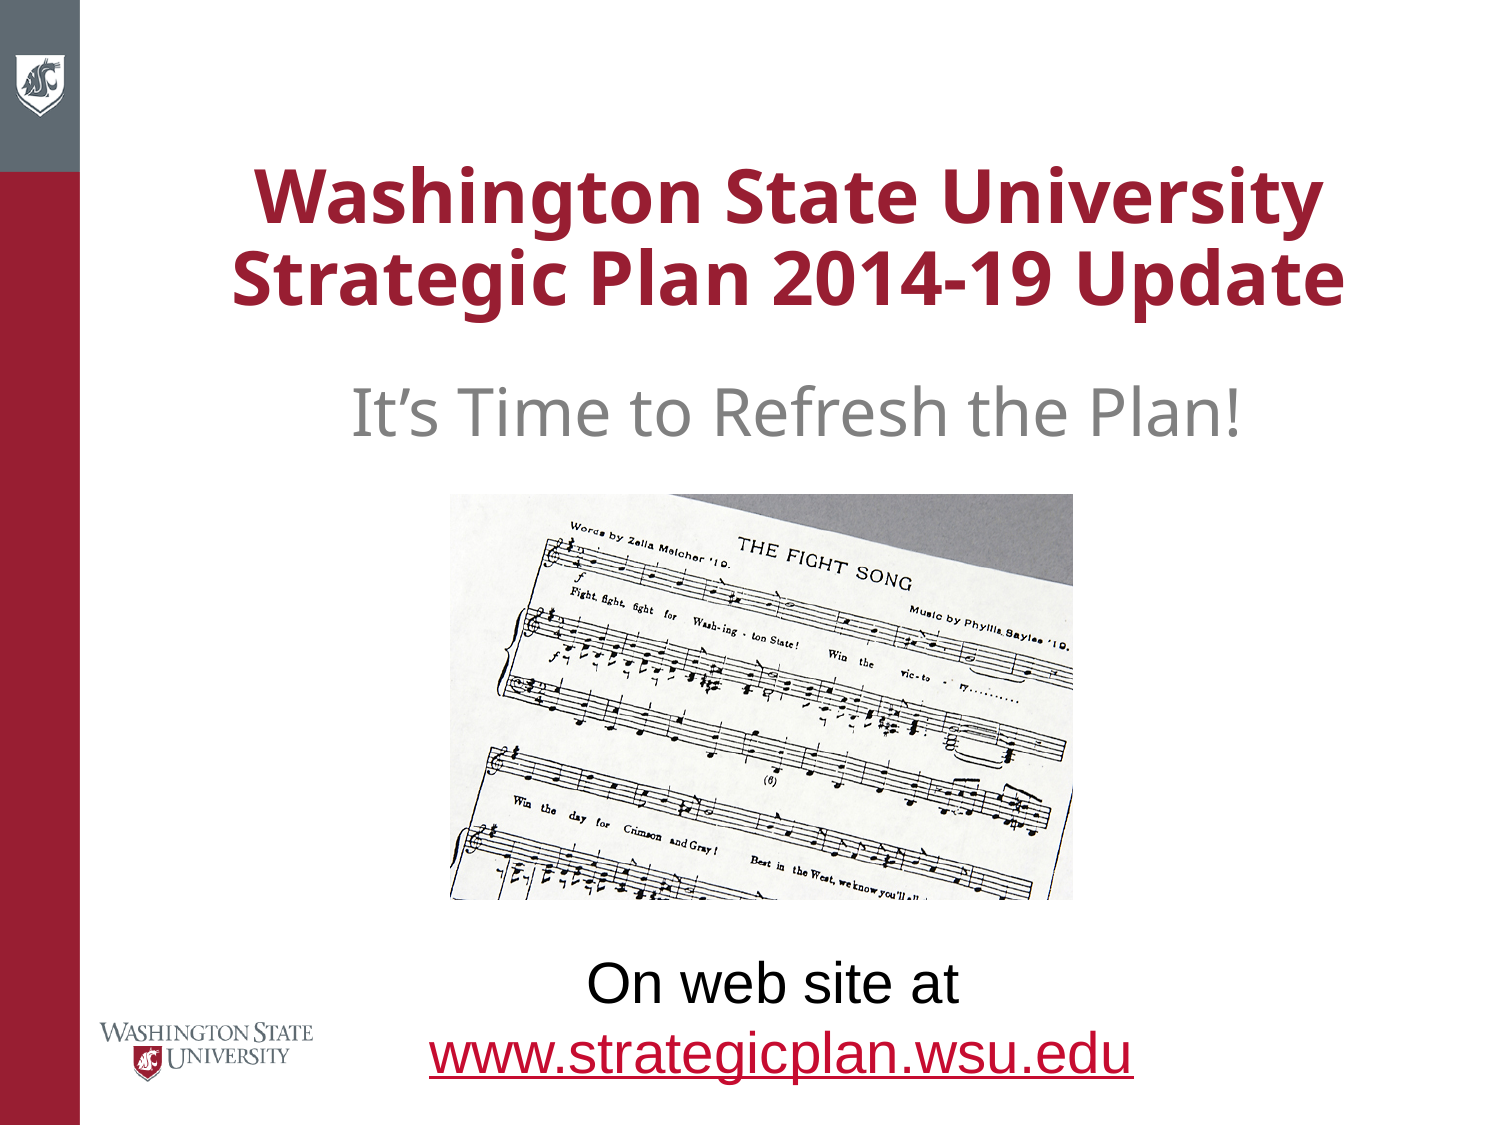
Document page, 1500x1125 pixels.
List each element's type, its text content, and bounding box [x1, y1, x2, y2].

picture [449, 493, 1073, 900]
subtitle It’s Time to Refresh the Plan! [79, 362, 1500, 459]
title Washington State University Strategic Plan 2014-19 Update [79, 149, 1500, 329]
text_box On web site at www.strategicplan.wsu.edu [193, 937, 1369, 1093]
picture [86, 1012, 326, 1087]
picture [0, 0, 80, 171]
